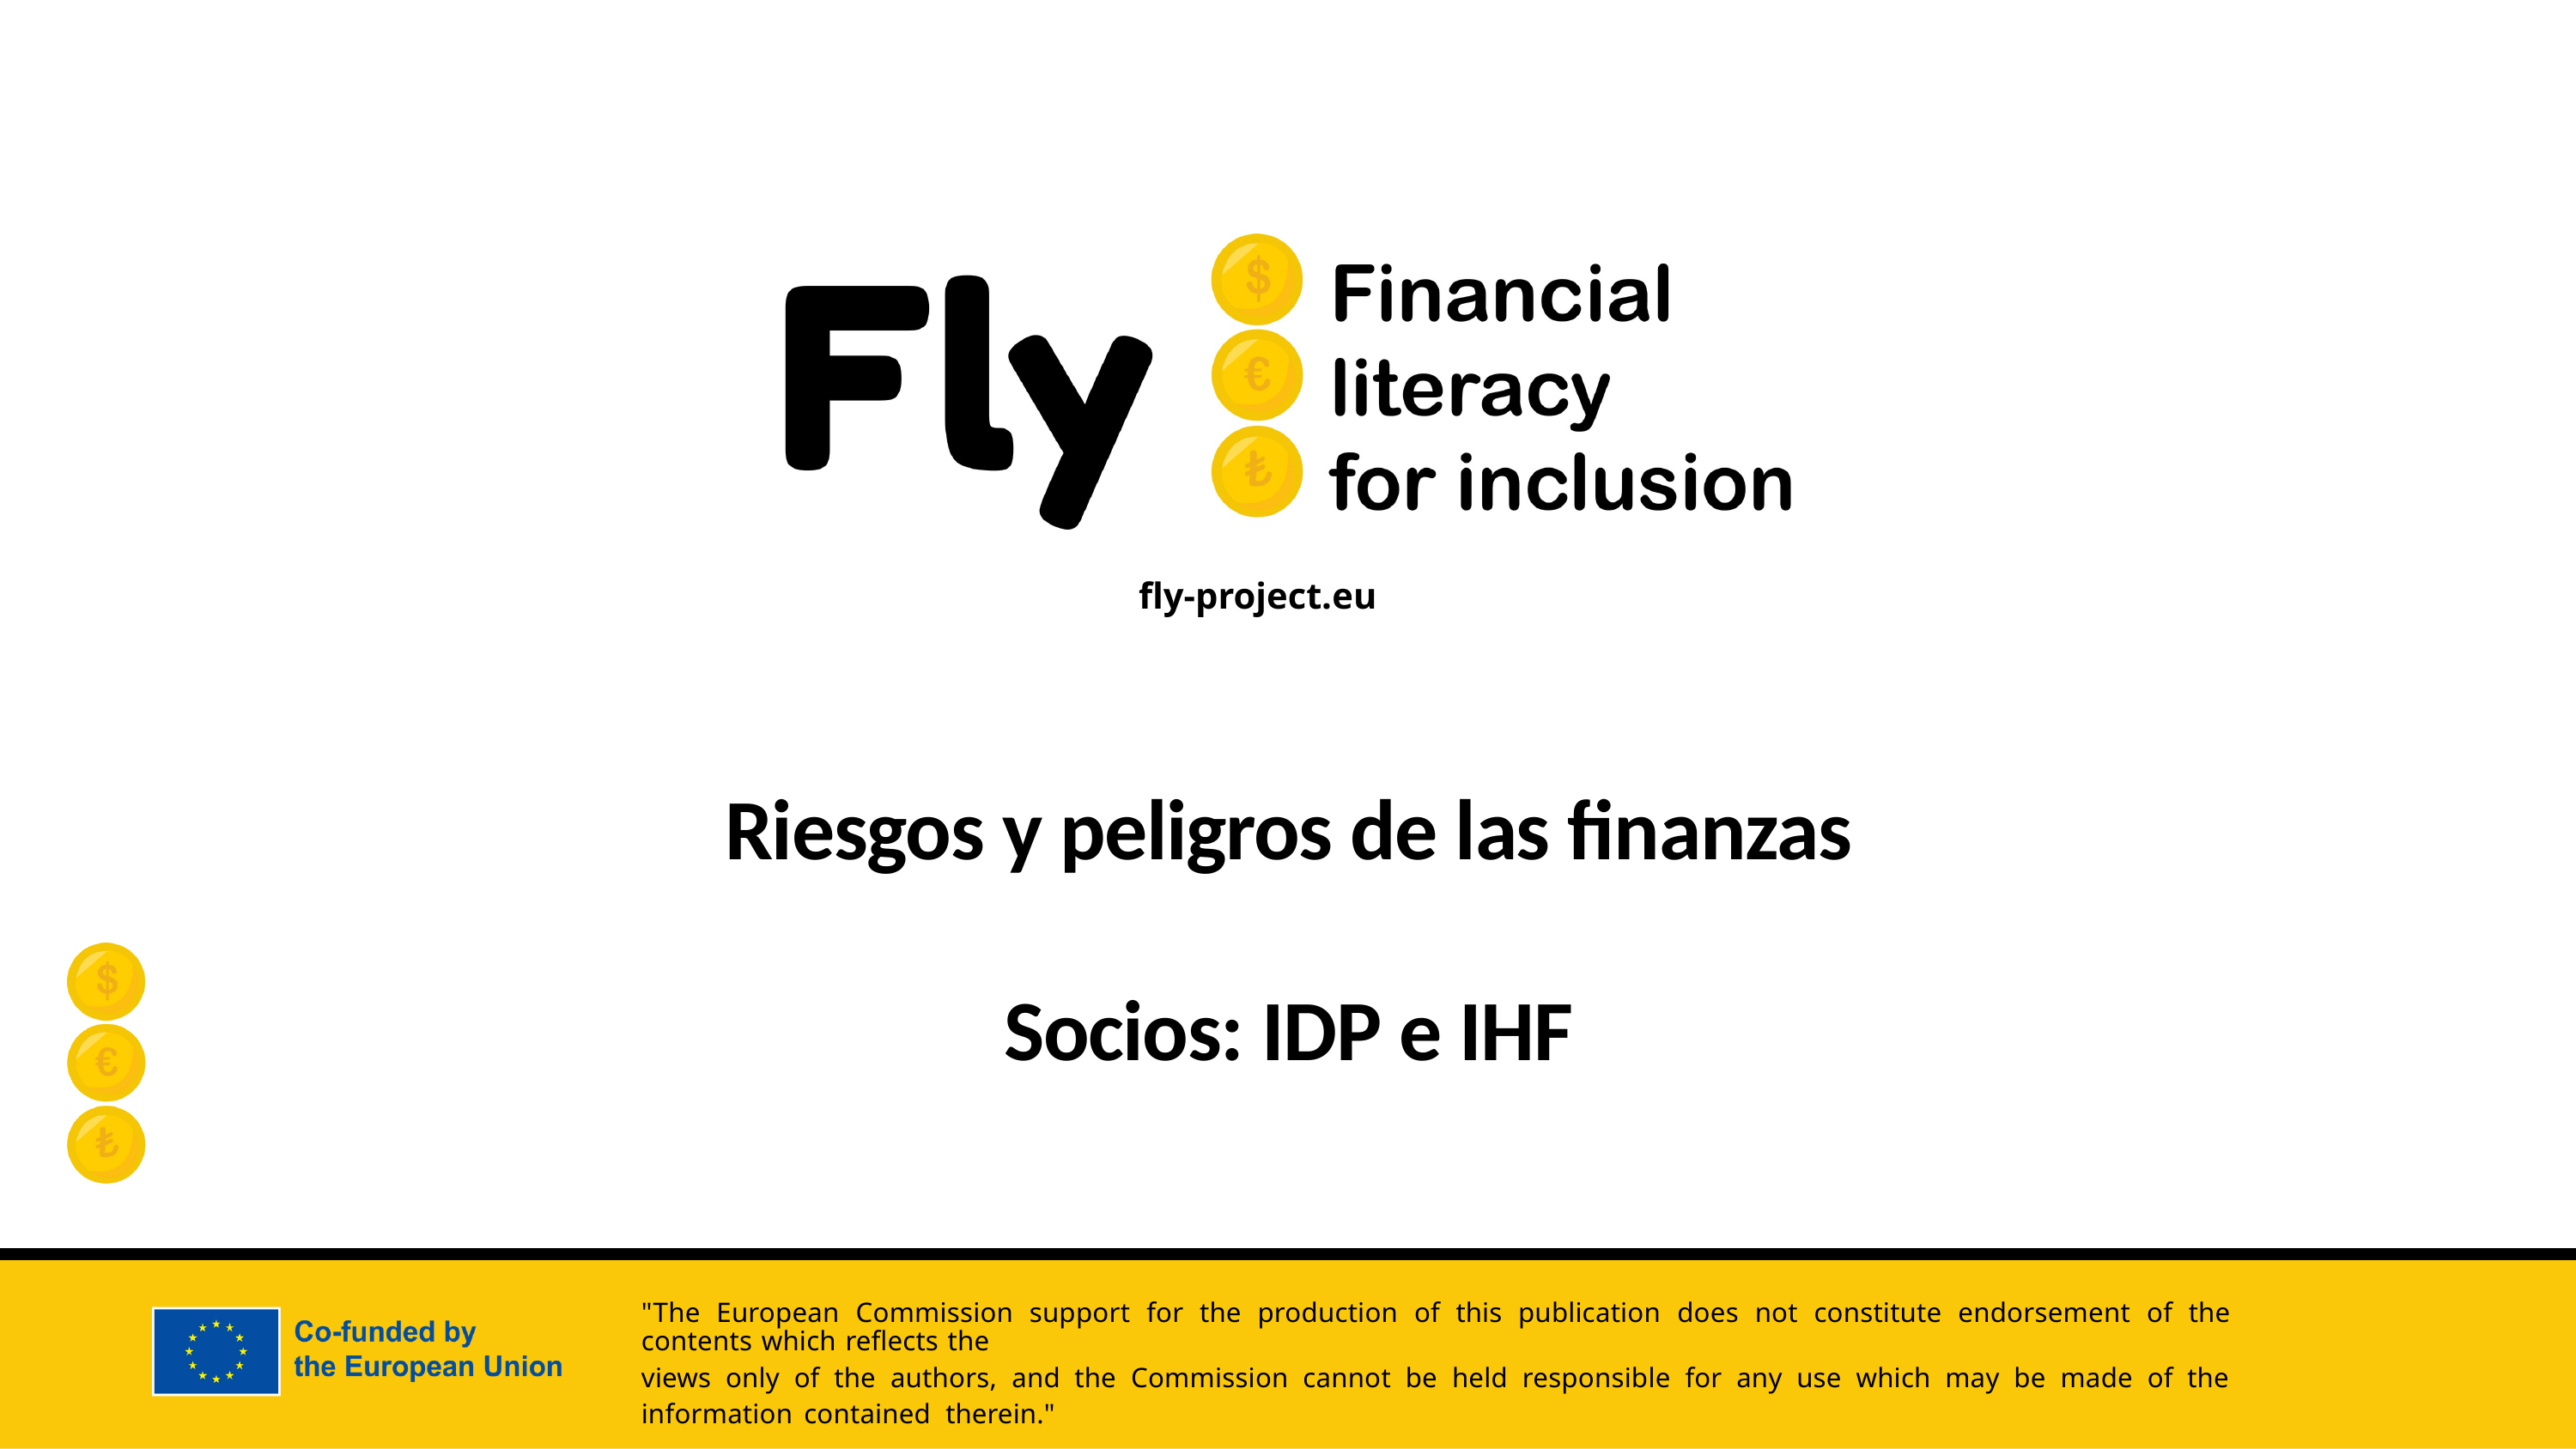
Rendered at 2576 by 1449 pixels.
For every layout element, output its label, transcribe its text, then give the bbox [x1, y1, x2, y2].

picture [55, 943, 150, 1194]
picture [784, 233, 1792, 530]
picture [149, 1304, 593, 1399]
text_box Riesgos y peligros de las finanzas Socios: IDP e IHF [456, 767, 2120, 1180]
